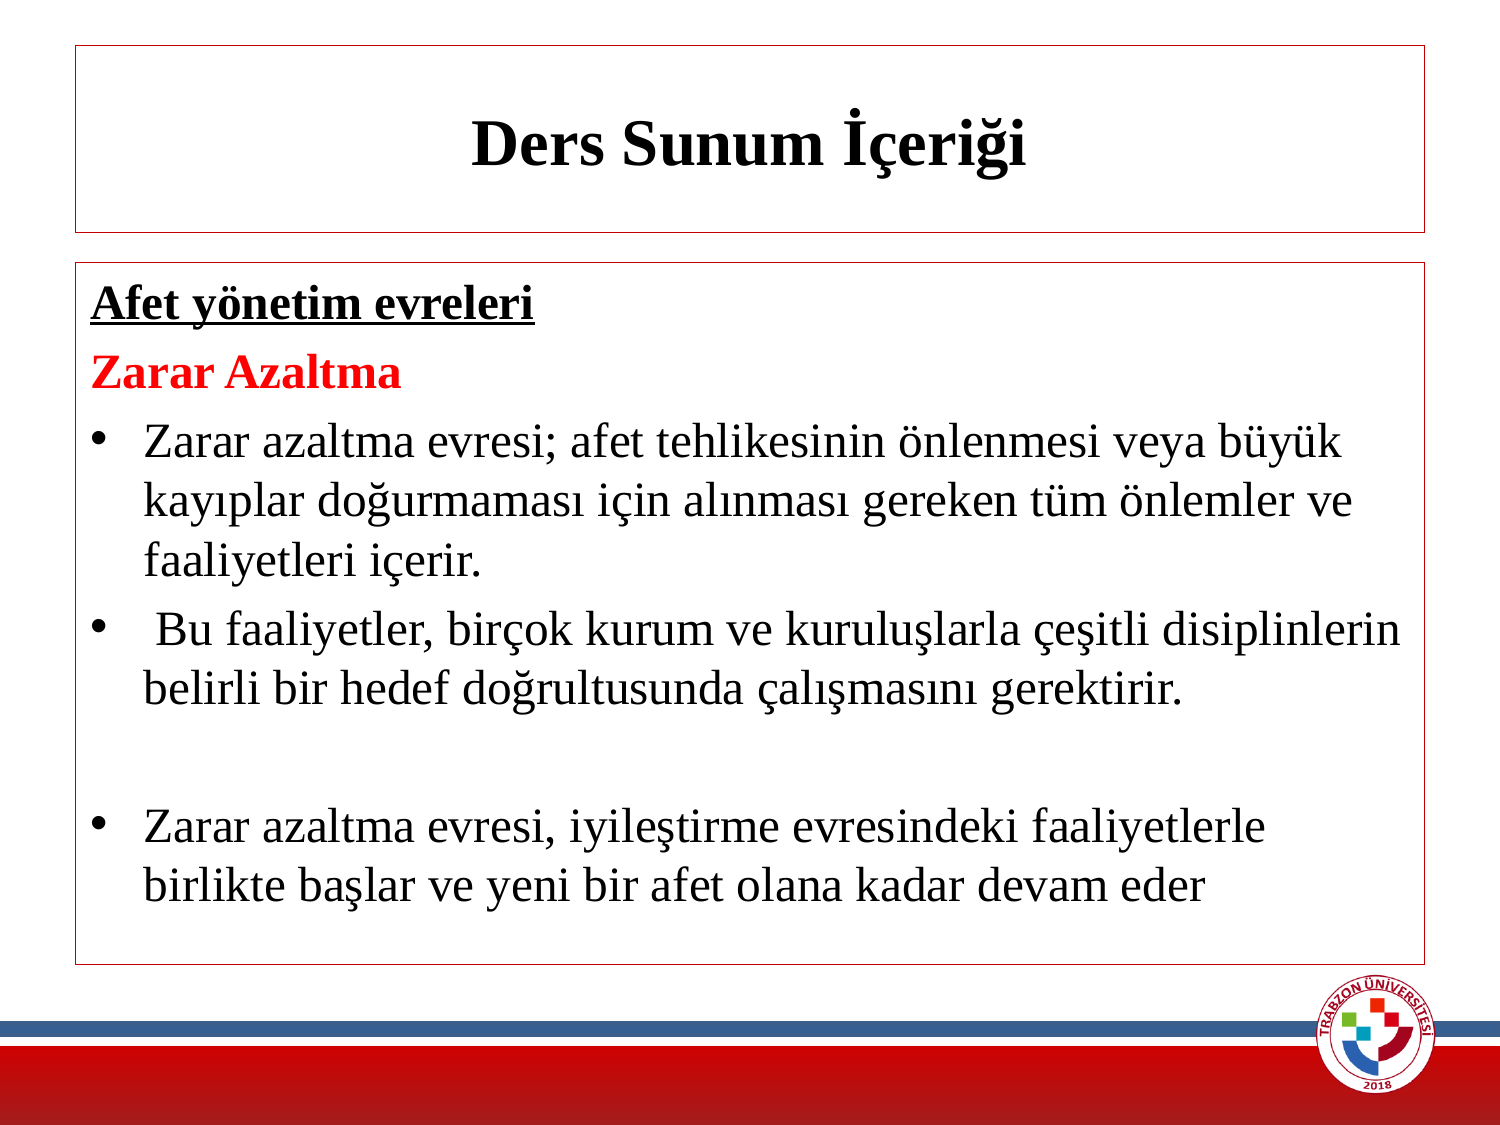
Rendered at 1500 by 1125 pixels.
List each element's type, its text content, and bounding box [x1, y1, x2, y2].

title Ders Sunum İçeriği [75, 45, 1425, 233]
picture [1293, 953, 1457, 1117]
list Afet yönetim evreleri Zarar Azaltma Zarar azaltma evresi; afet tehlikesinin önlenmesi veya büyük kayıplar doğurmaması için alınması gereken tüm önlemler ve faaliyetleri içerir. Bu faaliyetler, birçok kurum ve kuruluşlarla çeşitli disiplinlerin belirli bir hedef doğrultusunda çalışmasını gerektirir. Zarar azaltma evresi, iyileştirme evresindeki faaliyetlerle birlikte başlar ve yeni bir afet olana kadar devam eder [75, 262, 1425, 965]
